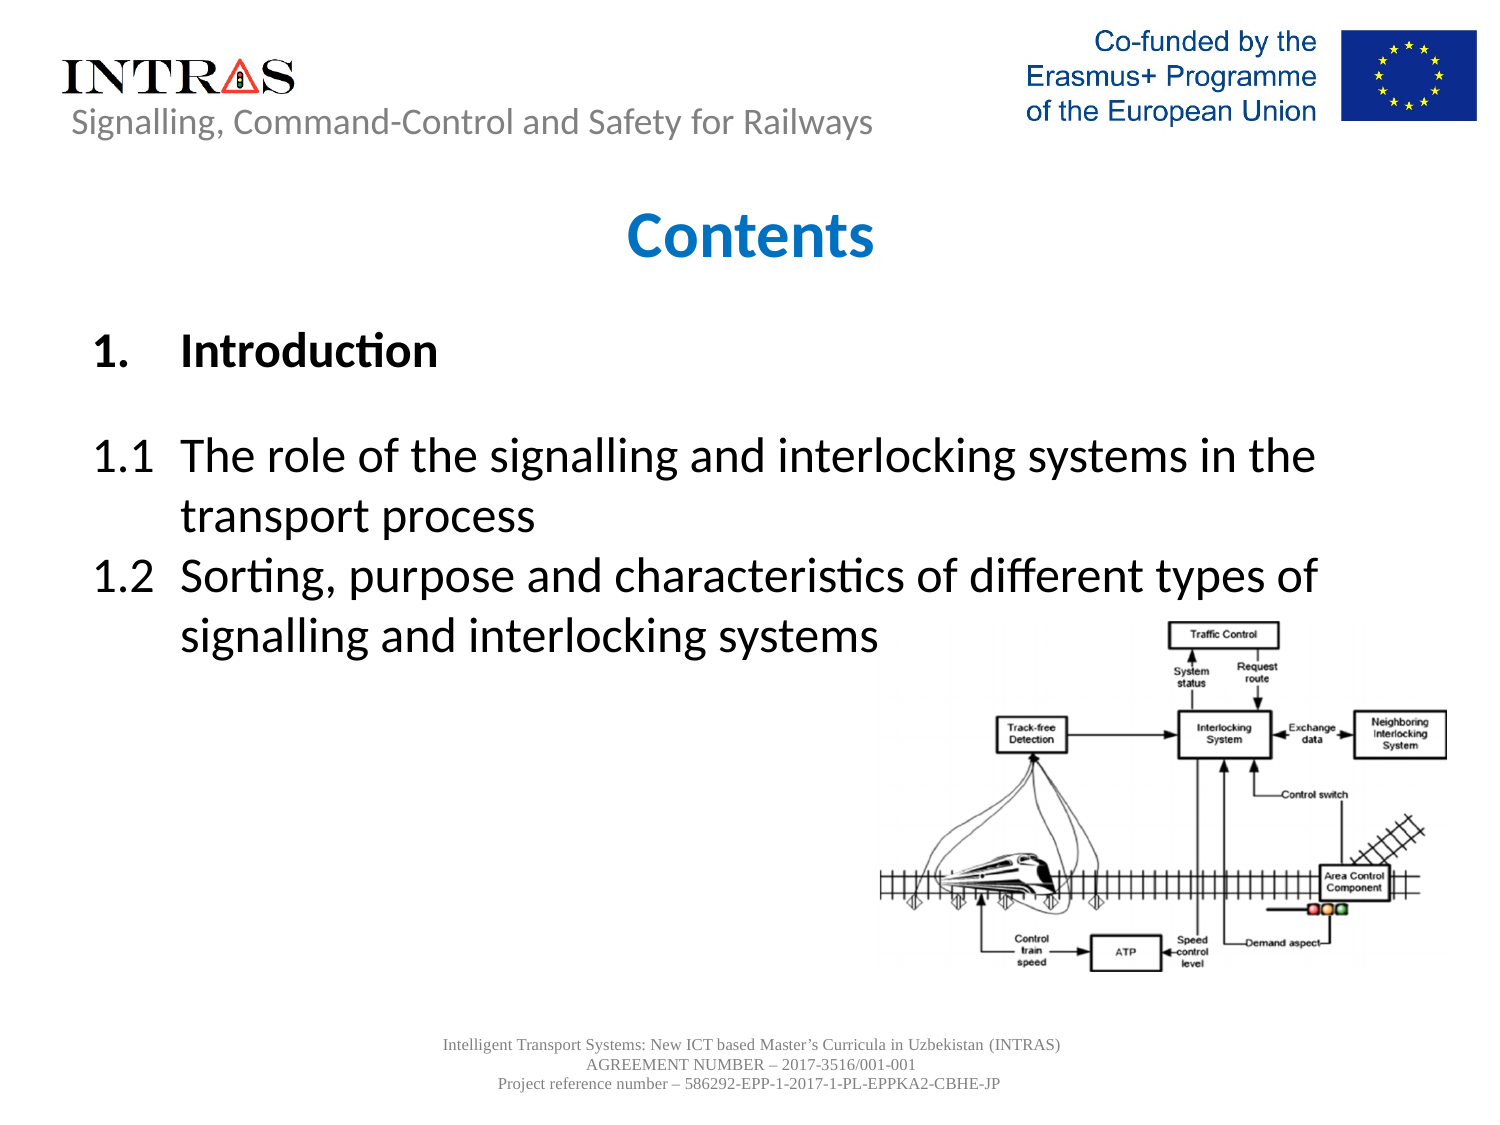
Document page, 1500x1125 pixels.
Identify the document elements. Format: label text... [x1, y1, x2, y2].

text_box Intelligent Transport Systems: New ICT based Master’s Curricula in Uzbekistan (INTRAS) AGREEMENT NUMBER – 2017-3516/001-001 Project reference number – 586292-EPP-1-2017-1-PL-EPPKA2-CBHE-JP [219, 1025, 1285, 1125]
picture [999, 3, 1500, 147]
picture [60, 53, 296, 89]
text_box Introduction 1.1 The role of the signalling and interlocking systems in the transport process 1.2 Sorting, purpose and characteristics of different types of signalling and interlocking systems [76, 309, 1427, 976]
text_box Signalling, Command-Control and Safety for Railways [29, 89, 916, 150]
text_box Contents [76, 137, 1427, 309]
picture [879, 621, 1447, 972]
